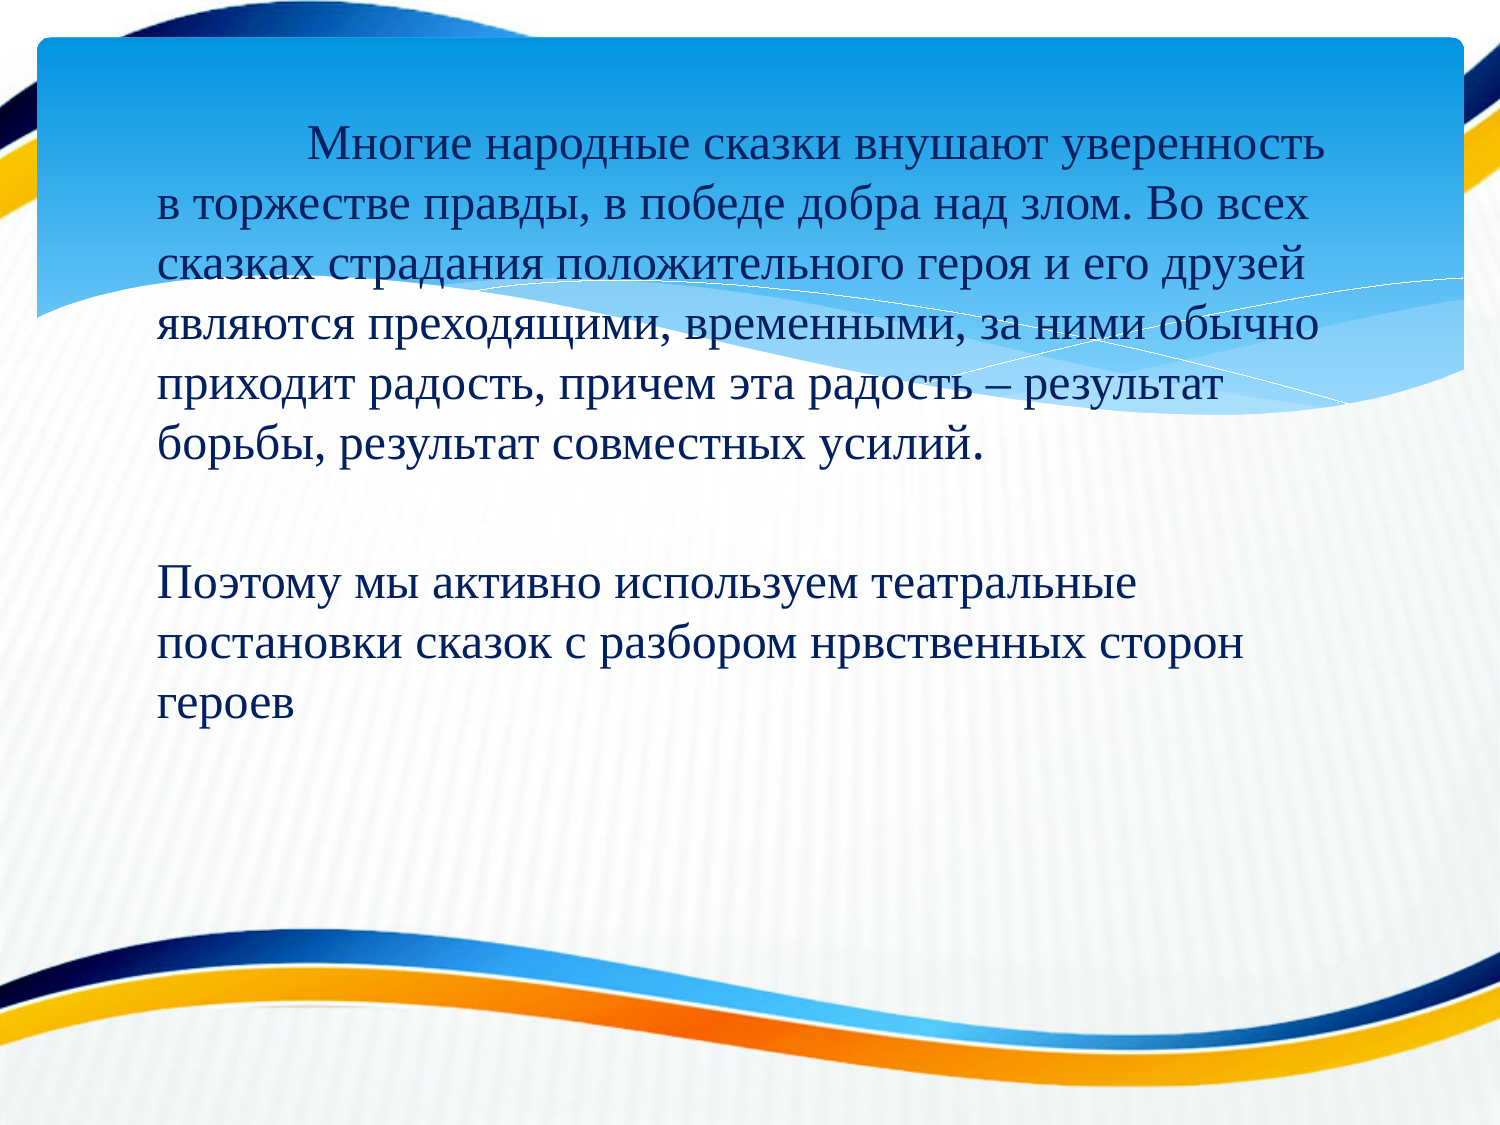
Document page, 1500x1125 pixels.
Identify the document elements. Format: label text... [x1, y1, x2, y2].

text_box Многие народные сказки внушают уверенность в торжестве правды, в победе добра над злом. Во всех сказках страдания положительного героя и его друзей являются преходящими, временными, за ними обычно приходит радость, причем эта радость – результат борьбы, результат совместных усилий. Поэтому мы активно используем театральные постановки сказок с разбором нрвственных сторон героев [92, 0, 1365, 737]
picture [0, 0, 1500, 1125]
